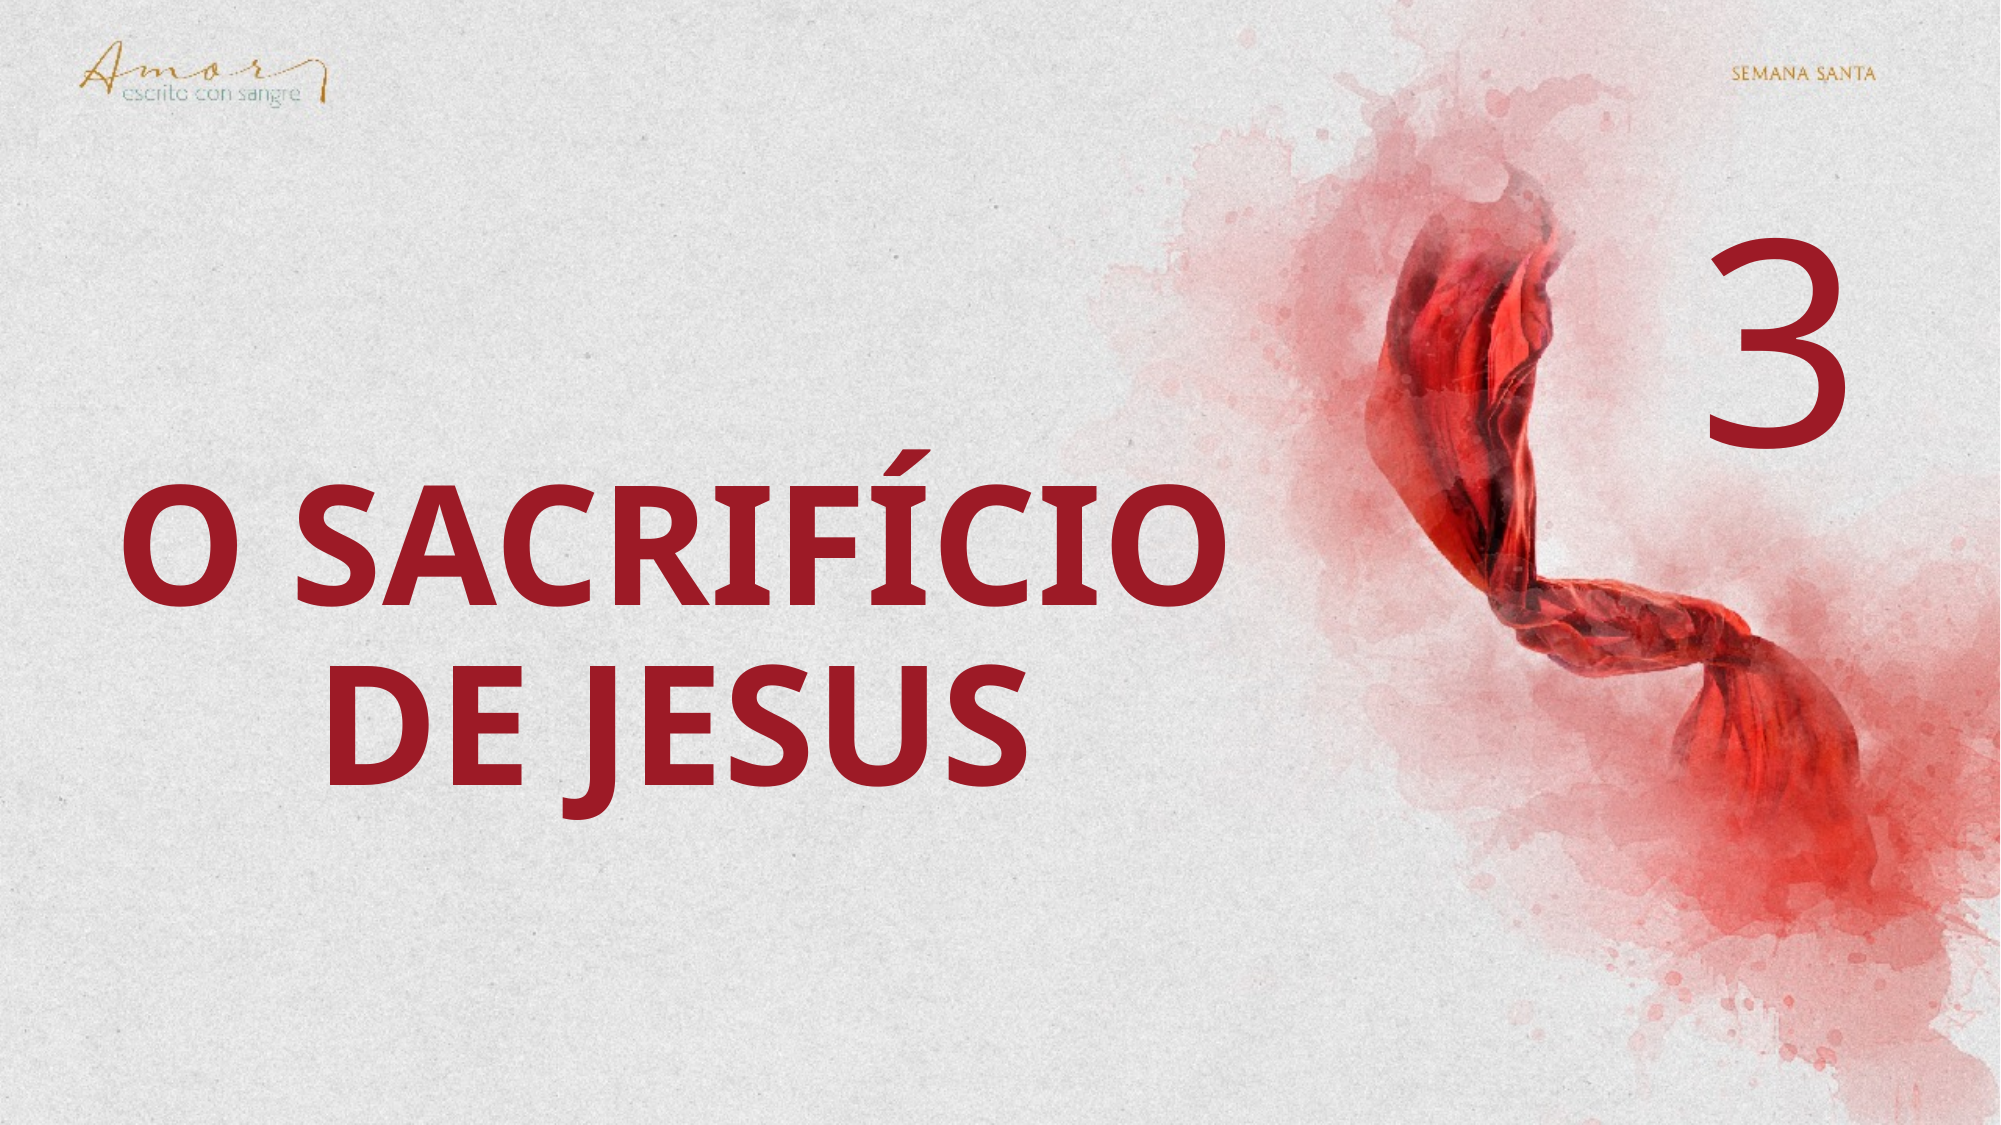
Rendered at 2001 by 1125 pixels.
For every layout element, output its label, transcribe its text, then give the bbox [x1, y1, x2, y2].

picture [0, 0, 2001, 1125]
title O SACRIFÍCIO DE JESUS [36, 275, 1314, 1008]
list 3 [1596, 167, 1964, 540]
